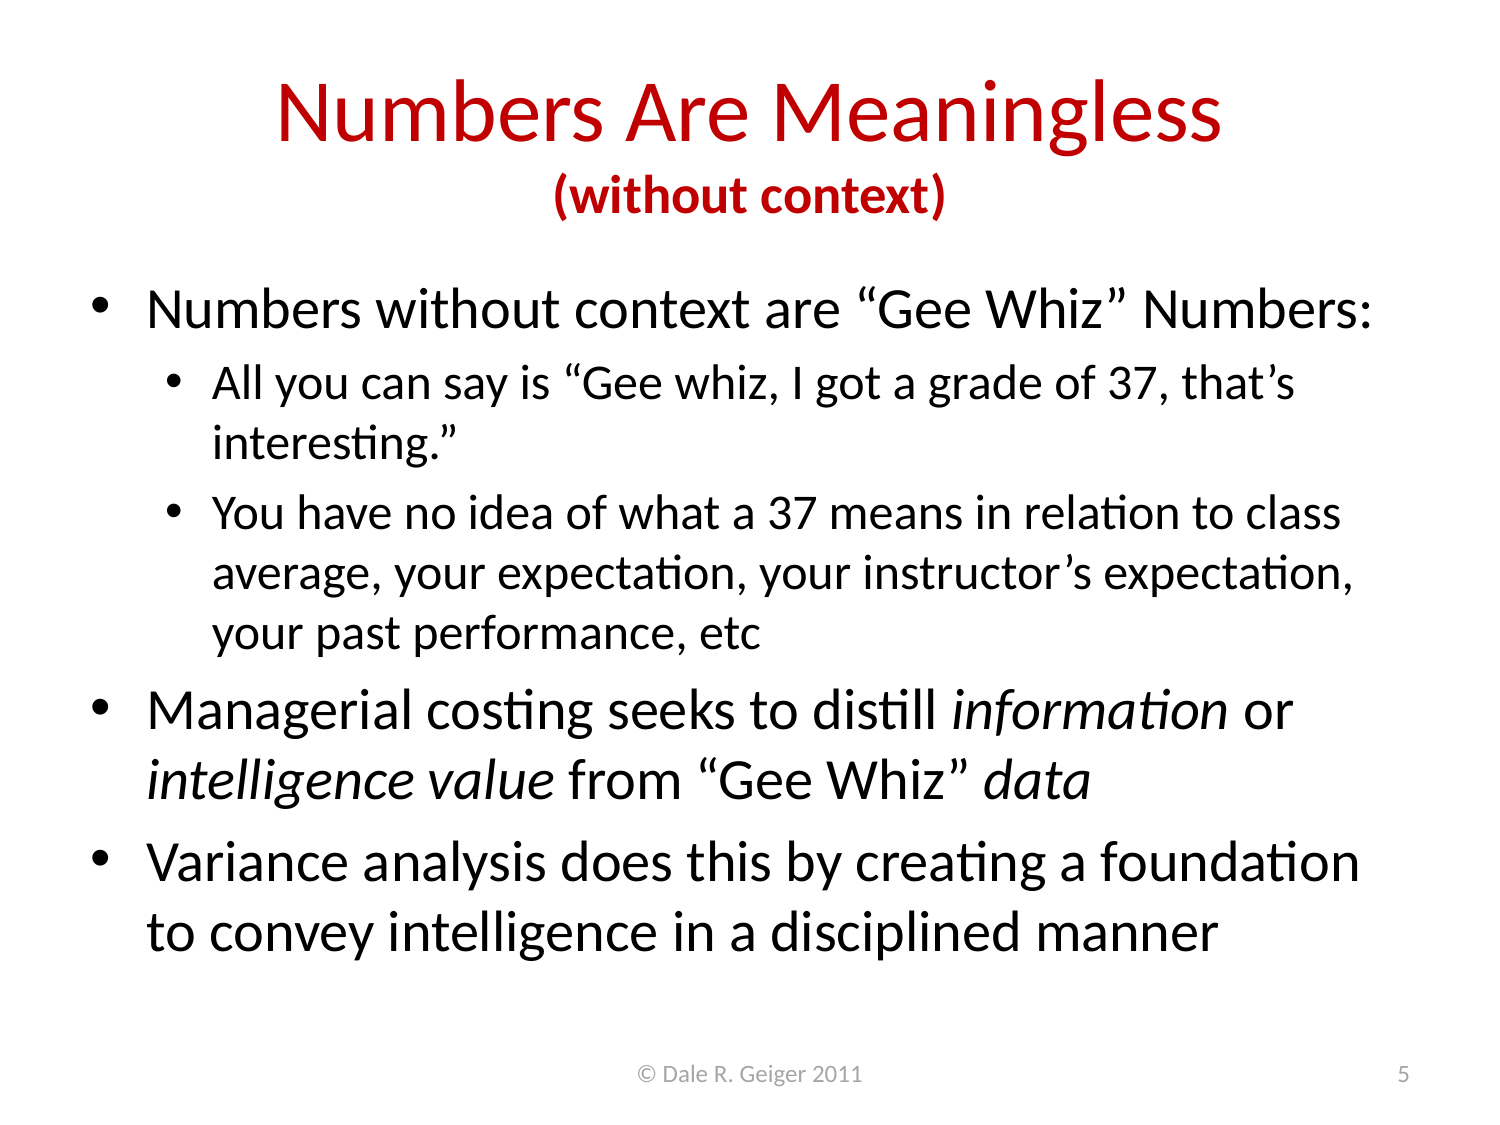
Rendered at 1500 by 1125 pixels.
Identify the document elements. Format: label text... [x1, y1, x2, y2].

footer © Dale R. Geiger 2011 [512, 1042, 988, 1103]
list Numbers without context are “Gee Whiz” Numbers: All you can say is “Gee whiz, I got a grade of 37, that’s interesting.” You have no idea of what a 37 means in relation to class average, your expectation, your instructor’s expectation, your past performance, etc Managerial costing seeks to distill information or intelligence value from “Gee Whiz” data Variance analysis does this by creating a foundation to convey intelligence in a disciplined manner [75, 262, 1425, 1005]
title Numbers Are Meaningless (without context) [75, 45, 1425, 233]
slide_number 5 [1074, 1042, 1425, 1103]
